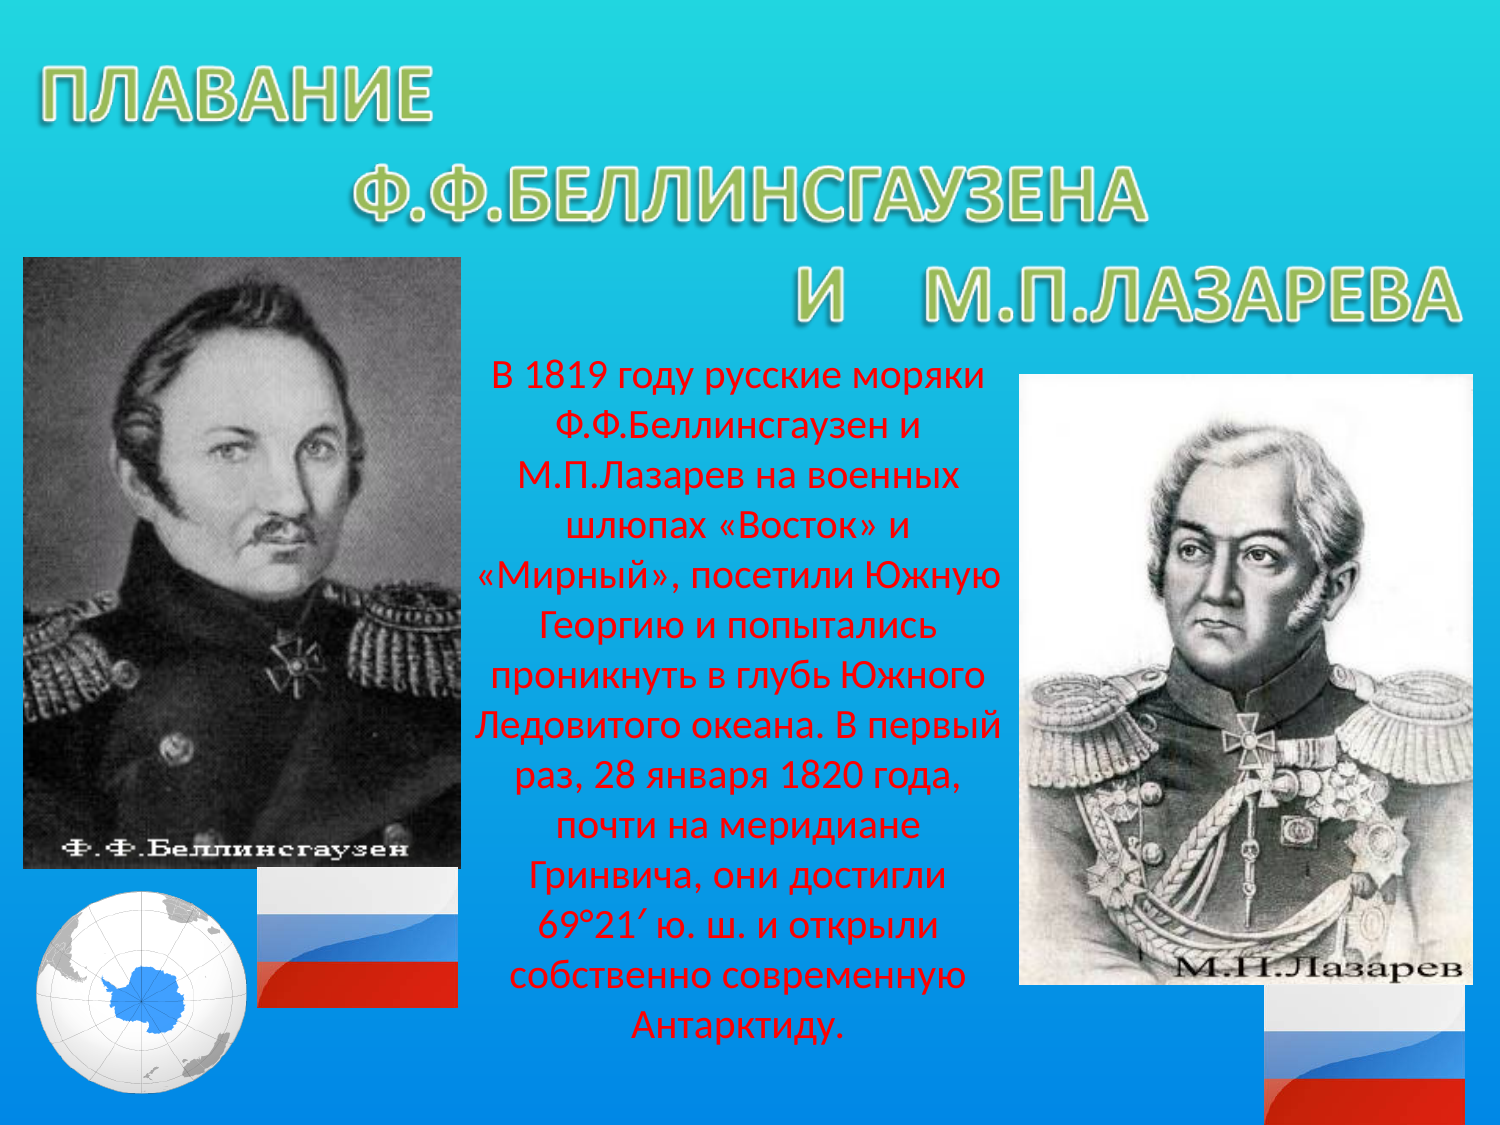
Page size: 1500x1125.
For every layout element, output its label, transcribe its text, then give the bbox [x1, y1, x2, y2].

picture [0, 15, 1500, 1008]
picture [1019, 374, 1500, 1125]
list В 1819 году русские моряки Ф.Ф.Беллинсгаузен и М.П.Лазарев на военных шлюпах «Восток» и «Мирный», посетили Южную Георгию и попытались проникнуть в глубь Южного Ледовитого океана. В первый раз, 28 января 1820 года, почти на меридиане Гринвича, они достигли 69°21′ ю. ш. и открыли собственно современную Антарктиду. [456, 363, 1020, 1055]
picture [29, 891, 252, 1094]
